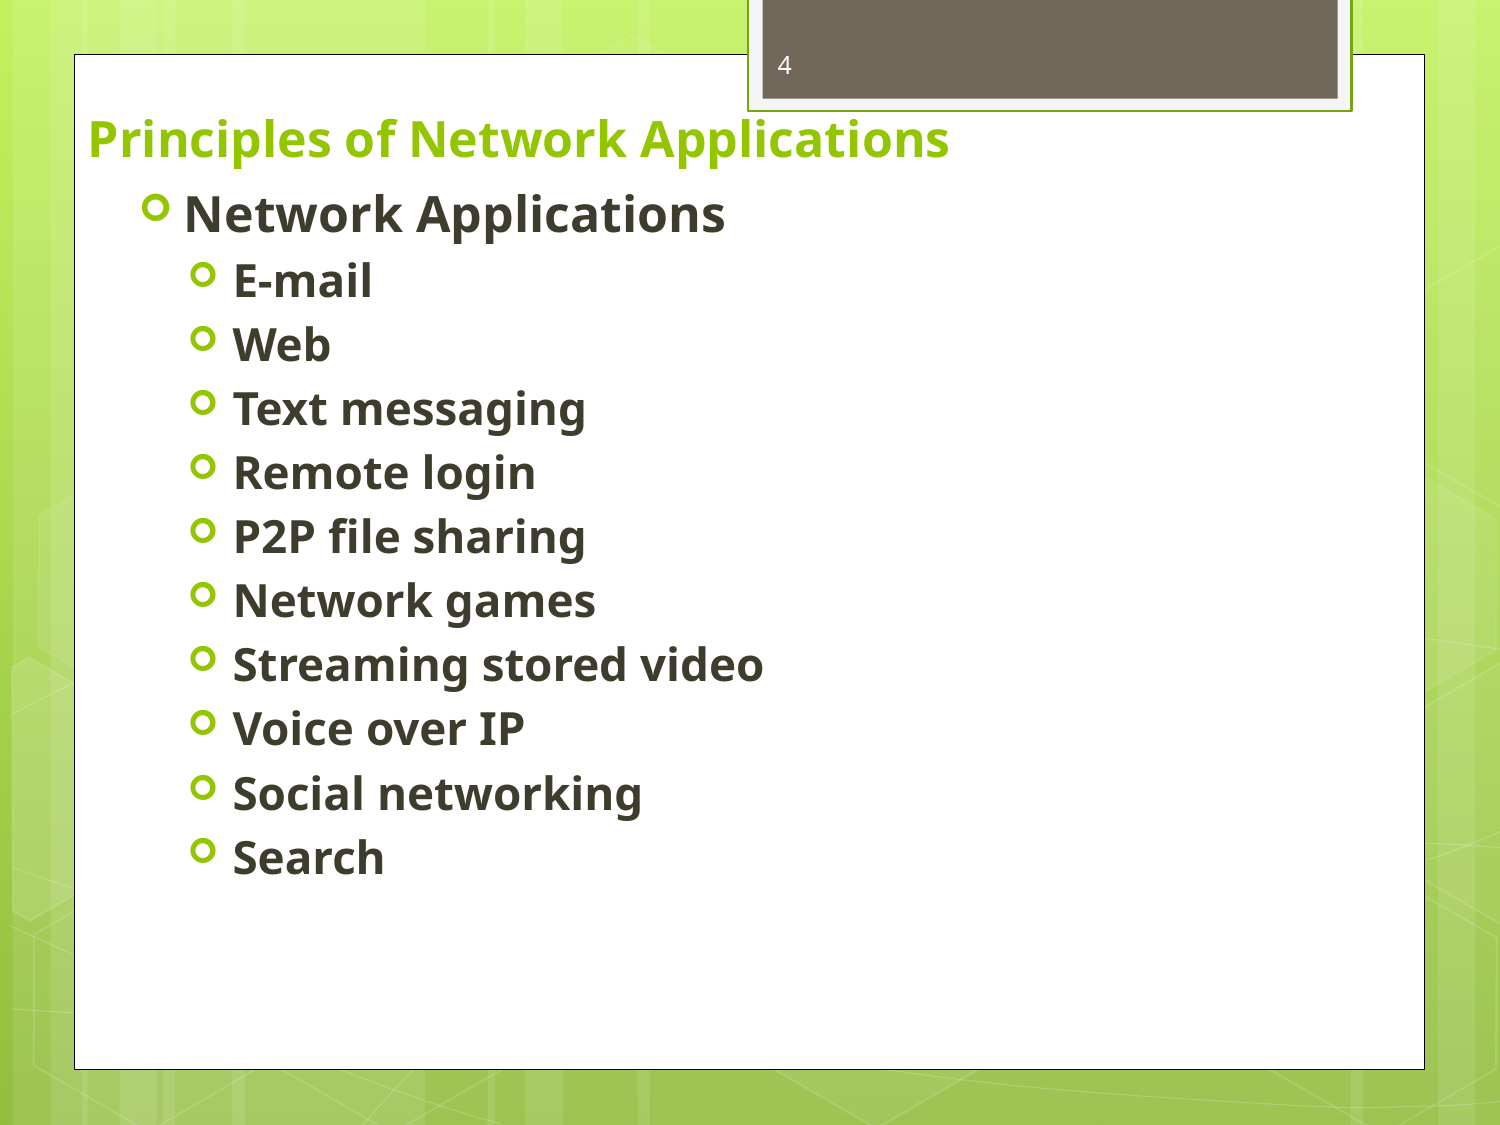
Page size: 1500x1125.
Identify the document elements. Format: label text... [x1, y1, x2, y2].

title Principles of Network Applications [72, 62, 1225, 175]
list Network Applications E-mail Web Text messaging Remote login P2P file sharing Network games Streaming stored video Voice over IP Social networking Search [112, 174, 1400, 1038]
slide_number 4 [762, 36, 982, 97]
footer [849, 1037, 1425, 1098]
